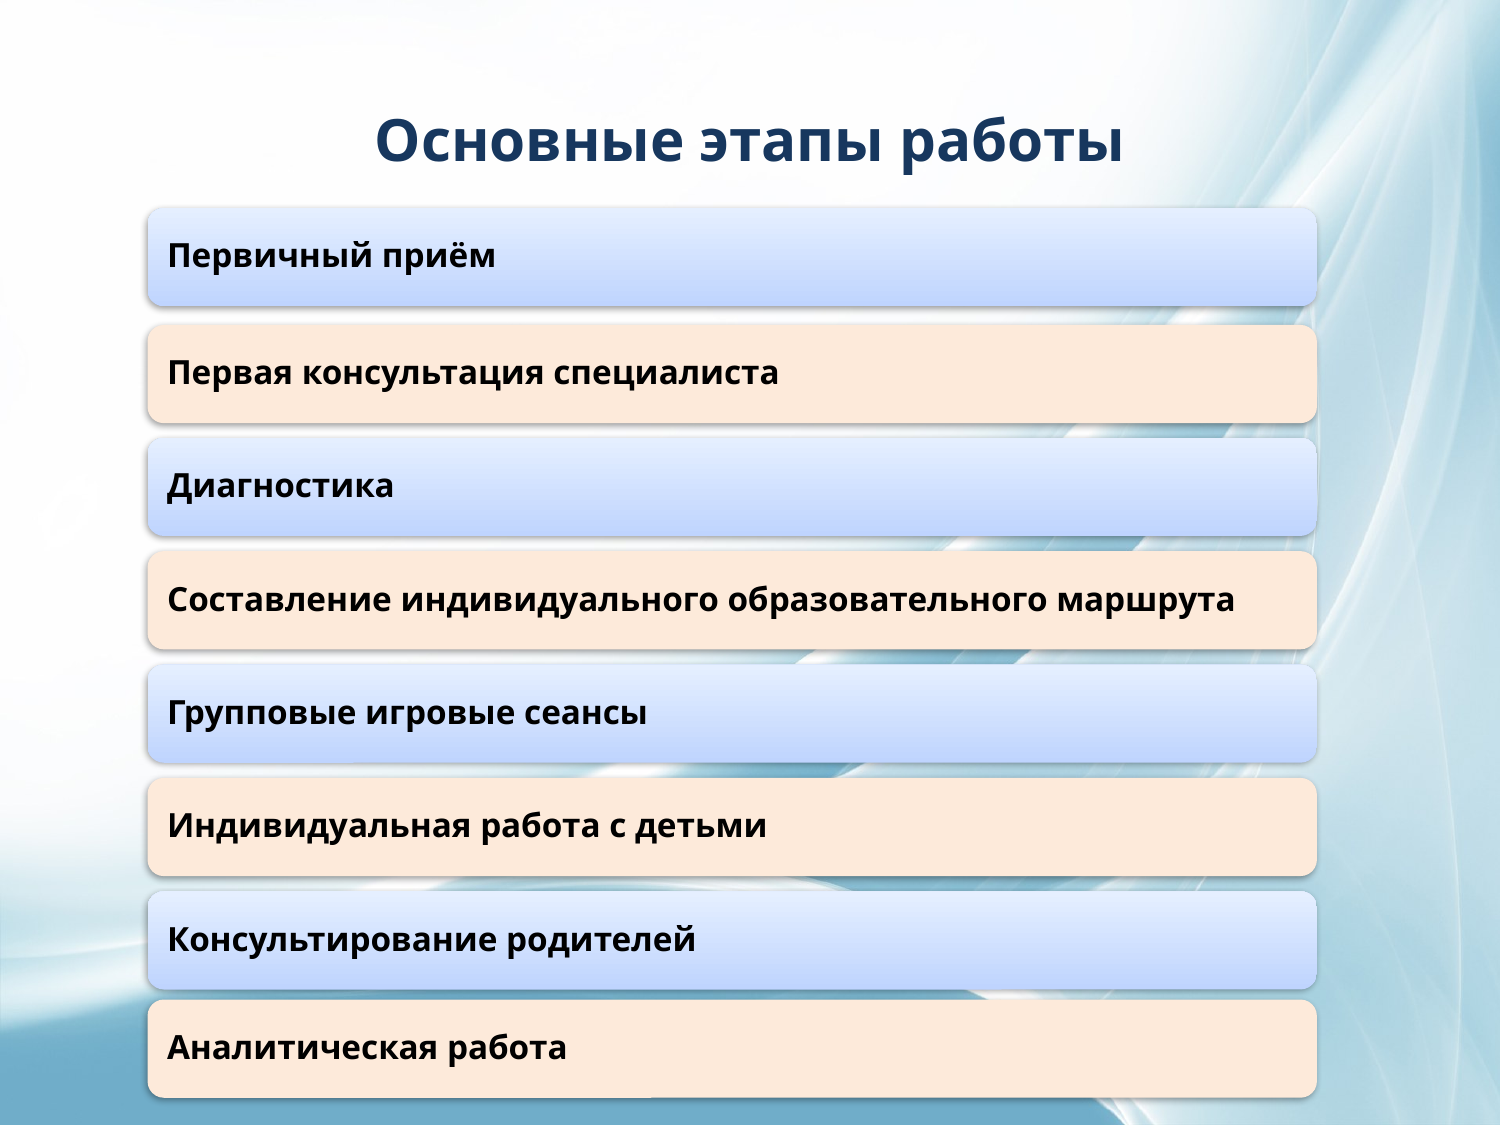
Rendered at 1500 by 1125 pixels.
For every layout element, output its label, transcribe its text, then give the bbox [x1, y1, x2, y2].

picture [0, 0, 1500, 1125]
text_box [147, 207, 1318, 1107]
title Основные этапы работы [75, 45, 1425, 233]
